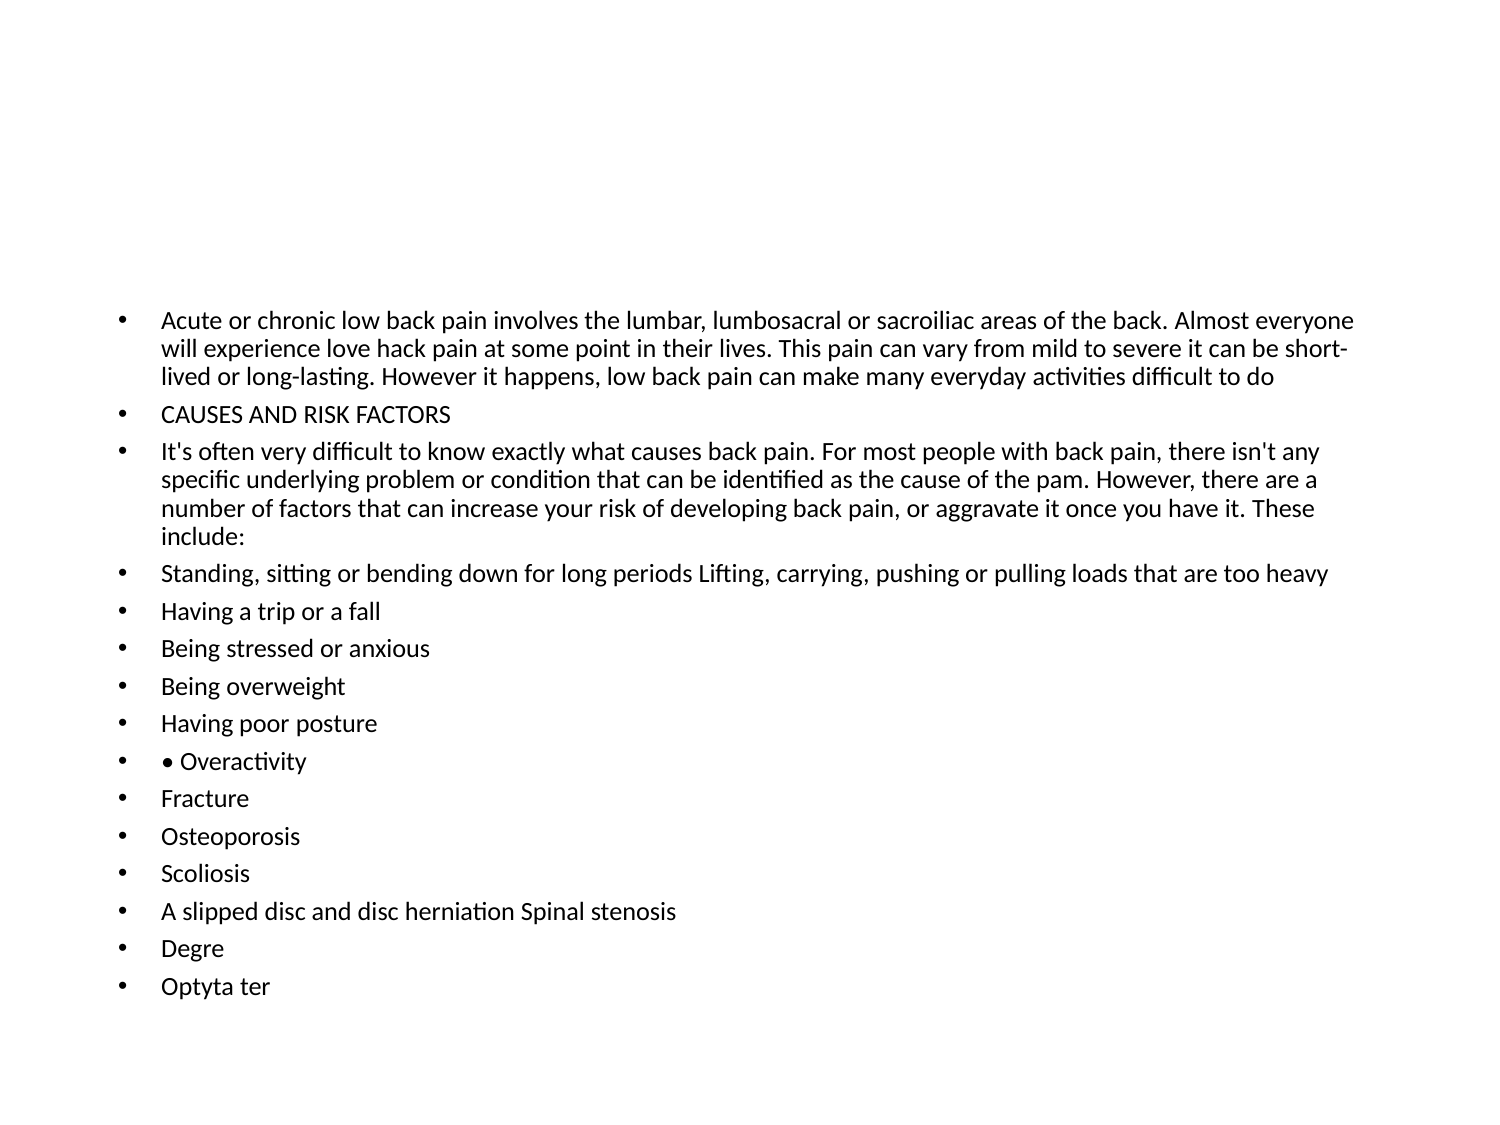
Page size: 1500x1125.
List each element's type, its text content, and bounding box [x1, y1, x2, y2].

list Acute or chronic low back pain involves the lumbar, lumbosacral or sacroiliac areas of the back. Almost everyone will experience love hack pain at some point in their lives. This pain can vary from mild to severe it can be short-lived or long-lasting. However it happens, low back pain can make many everyday activities difficult to do CAUSES AND RISK FACTORS It's often very difficult to know exactly what causes back pain. For most people with back pain, there isn't any specific underlying problem or condition that can be identified as the cause of the pam. However, there are a number of factors that can increase your risk of developing back pain, or aggravate it once you have it. These include: Standing, sitting or bending down for long periods Lifting, carrying, pushing or pulling loads that are too heavy Having a trip or a fall Being stressed or anxious Being overweight Having poor posture • Overactivity Fracture Osteoporosis Scoliosis A slipped disc and disc herniation Spinal stenosis Degre Optyta ter [103, 299, 1397, 1014]
